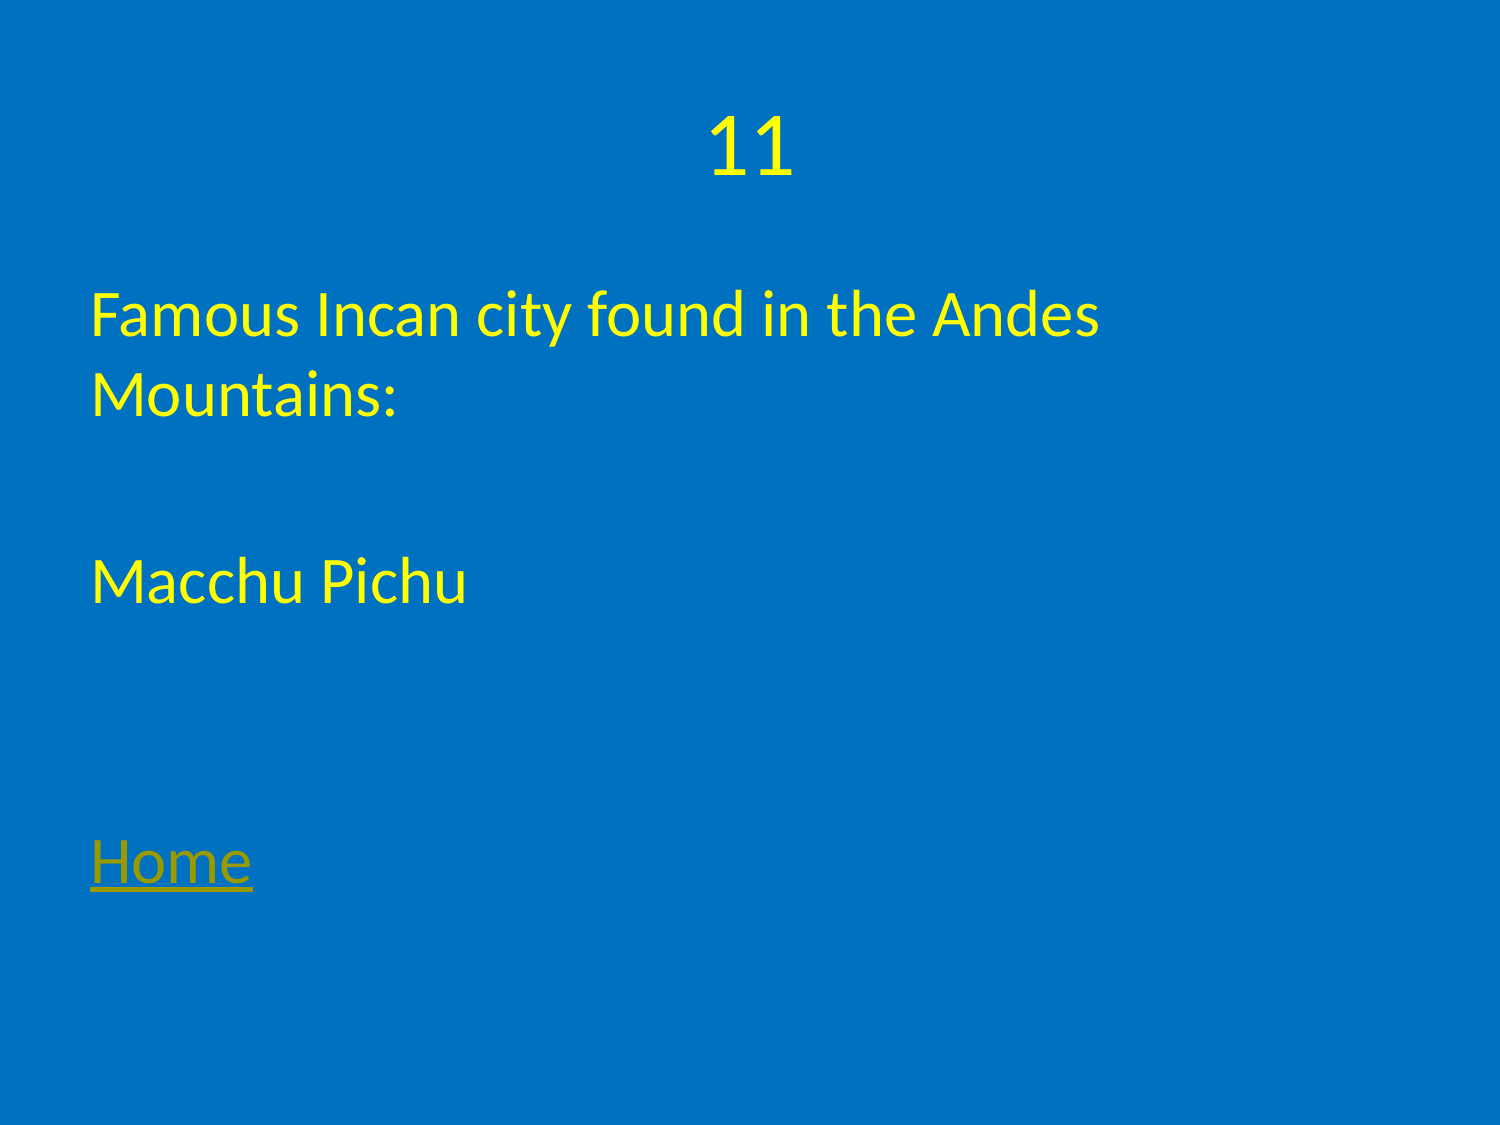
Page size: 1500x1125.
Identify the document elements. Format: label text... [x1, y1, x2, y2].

title 11 [75, 45, 1425, 233]
list Famous Incan city found in the Andes Mountains: Macchu Pichu Home [75, 262, 1425, 1005]
